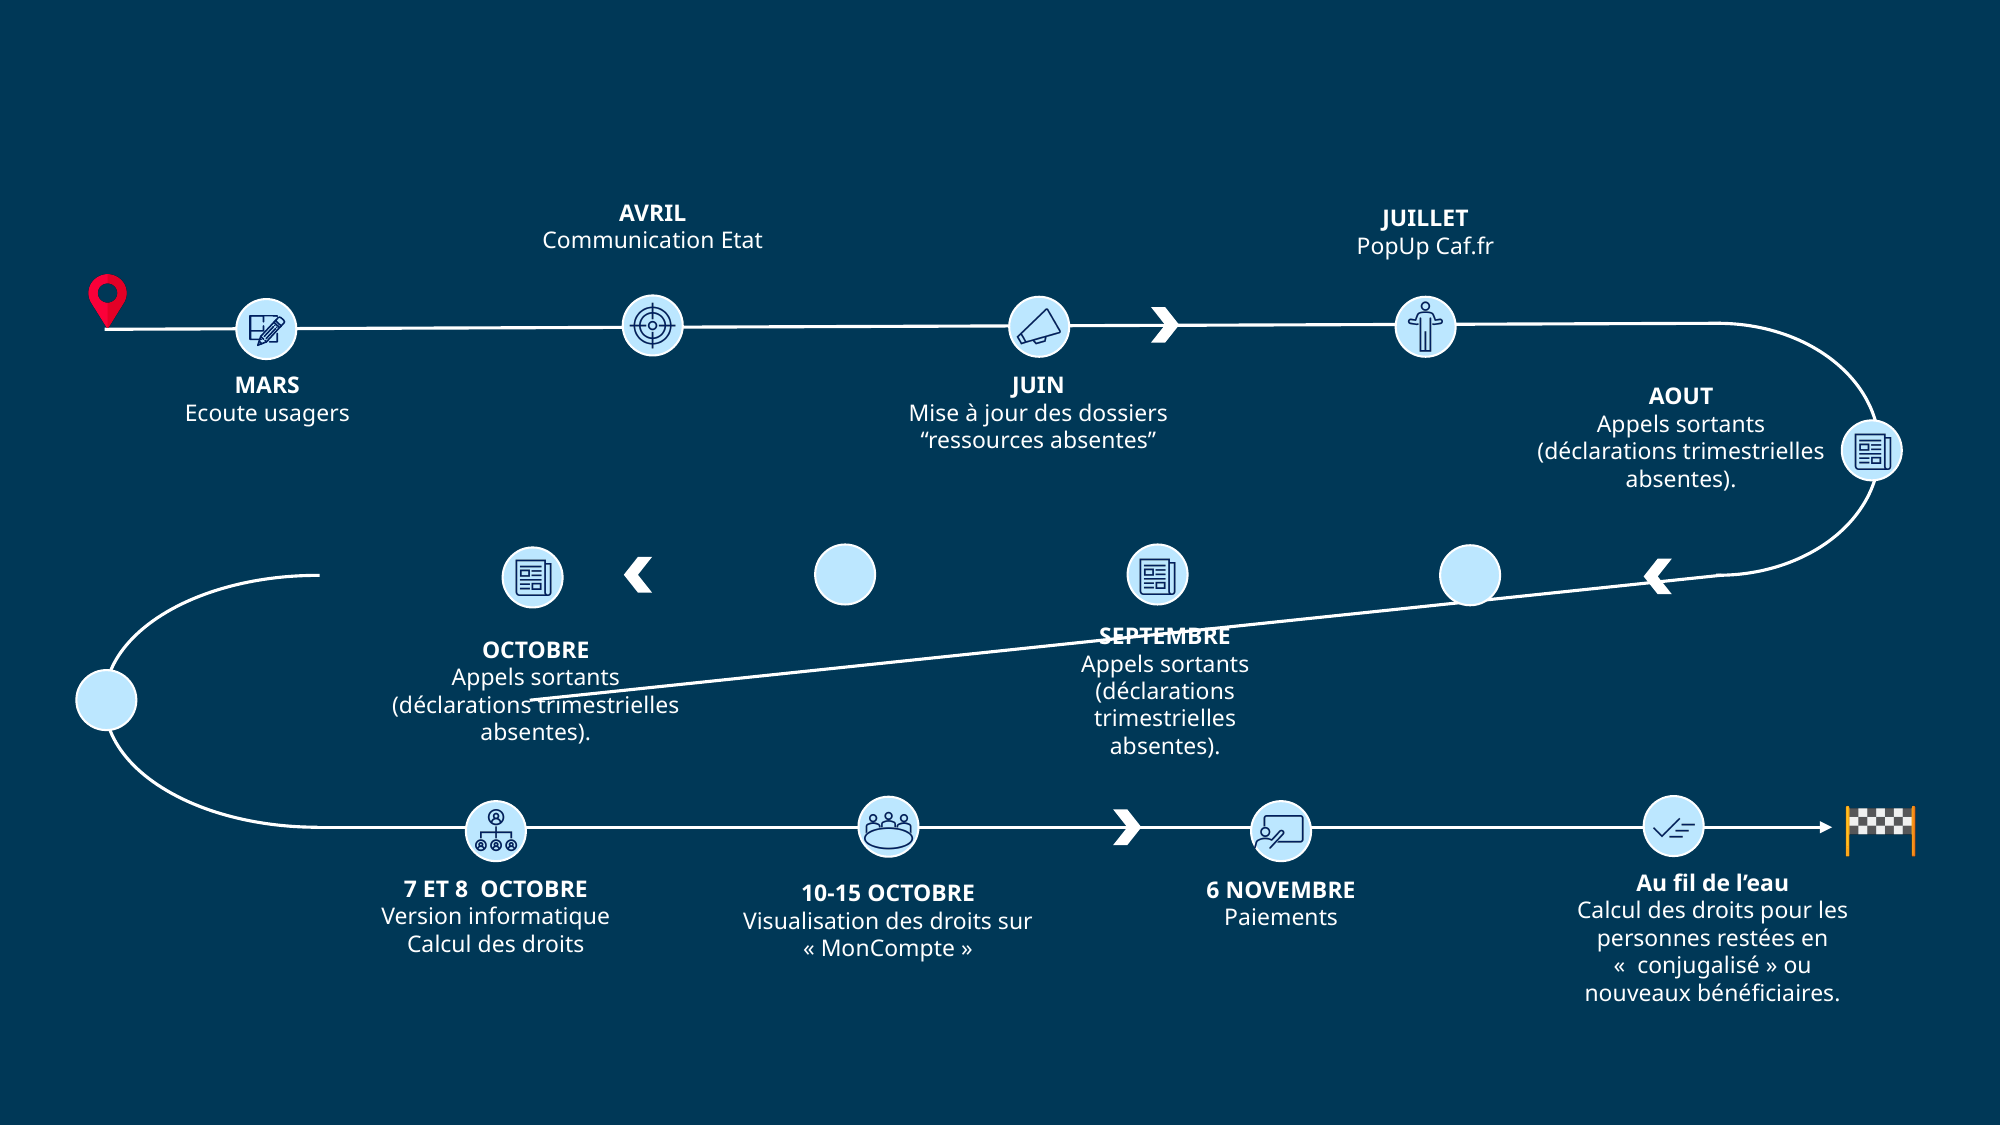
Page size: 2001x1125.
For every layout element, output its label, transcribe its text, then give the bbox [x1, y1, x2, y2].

text_box [1306, 828, 1312, 849]
text_box [502, 560, 507, 575]
text_box [679, 309, 684, 323]
picture [507, 551, 560, 604]
text_box [679, 330, 683, 341]
picture [1252, 804, 1306, 858]
text_box [622, 330, 626, 341]
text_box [286, 323, 626, 330]
text_box [858, 828, 862, 842]
text_box [1411, 296, 1441, 300]
picture [1841, 792, 1920, 870]
text_box [1023, 353, 1055, 358]
text_box [1024, 296, 1054, 300]
picture [626, 299, 679, 353]
picture [1012, 300, 1065, 353]
text_box [1395, 330, 1399, 342]
picture [1647, 803, 1700, 856]
text_box [1653, 795, 1694, 803]
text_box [1452, 323, 1721, 330]
text_box [1185, 576, 1189, 588]
text_box [814, 543, 876, 575]
text_box [857, 811, 862, 827]
text_box OCTOBRE Appels sortants (déclarations trimestrielles absentes). [530, 627, 697, 753]
text_box [623, 576, 655, 594]
picture [1131, 550, 1185, 604]
text_box [479, 857, 513, 862]
text_box [517, 546, 548, 551]
text_box [1439, 544, 1501, 575]
text_box [1008, 312, 1012, 323]
text_box [1306, 813, 1312, 827]
text_box [75, 669, 104, 731]
text_box [1008, 330, 1012, 341]
text_box [1452, 311, 1456, 323]
text_box 6 NOVEMBRE Paiements [1120, 867, 1442, 938]
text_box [104, 575, 530, 828]
text_box [1266, 858, 1296, 862]
text_box [1111, 828, 1143, 847]
text_box 10-15 OCTOBRE Visualisation des droits sur « MonCompte » [696, 871, 1080, 969]
text_box [1880, 420, 1889, 425]
text_box JUILLET PopUp Caf.fr [1279, 196, 1573, 267]
text_box [872, 796, 905, 801]
text_box AVRIL Communication Etat [514, 190, 791, 261]
text_box [1148, 330, 1177, 344]
text_box [530, 604, 548, 608]
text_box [1065, 323, 1399, 330]
text_box [235, 330, 297, 360]
text_box [915, 828, 919, 842]
text_box Au fil de l’eau Calcul des droits pour les personnes restées en « conjugalisé » ou nouveaux bénéficiaires. [1546, 860, 1880, 1013]
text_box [104, 323, 249, 330]
text_box [1439, 576, 1501, 606]
text_box [1148, 305, 1180, 323]
picture [862, 801, 915, 854]
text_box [1557, 323, 1880, 576]
text_box [1395, 311, 1399, 323]
text_box [1267, 800, 1295, 804]
text_box [1410, 353, 1442, 358]
text_box [622, 310, 626, 323]
picture [1846, 425, 1900, 479]
text_box [465, 828, 469, 846]
text_box [915, 811, 920, 827]
text_box [1642, 576, 1674, 596]
text_box [236, 298, 297, 323]
text_box [1452, 330, 1456, 343]
text_box [1139, 543, 1176, 550]
text_box [1111, 808, 1143, 827]
text_box [1643, 828, 1647, 841]
text_box MARS Ecoute usagers [106, 363, 429, 434]
text_box [622, 555, 655, 575]
text_box AOUT Appels sortants (déclarations trimestrielles absentes). [1520, 374, 1557, 500]
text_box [249, 314, 286, 347]
text_box [1185, 561, 1189, 575]
text_box [637, 294, 668, 299]
text_box [1065, 310, 1070, 323]
text_box SEPTEMBRE Appels sortants (déclarations trimestrielles absentes). [1042, 614, 1289, 767]
text_box JUIN Mise à jour des dossiers “ressources absentes” [888, 363, 1189, 461]
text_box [679, 323, 1012, 330]
text_box [1127, 576, 1131, 590]
text_box [1643, 811, 1647, 827]
picture [469, 803, 523, 857]
text_box [1700, 828, 1705, 842]
text_box [560, 576, 564, 591]
text_box [523, 828, 527, 846]
text_box [1065, 330, 1070, 343]
text_box 7 ET 8 OCTOBRE Version informatique Calcul des droits [335, 866, 657, 965]
picture [80, 274, 135, 329]
text_box [814, 576, 876, 606]
text_box [1700, 810, 1705, 827]
text_box [874, 854, 903, 858]
picture [1399, 300, 1452, 353]
text_box [1127, 559, 1131, 575]
